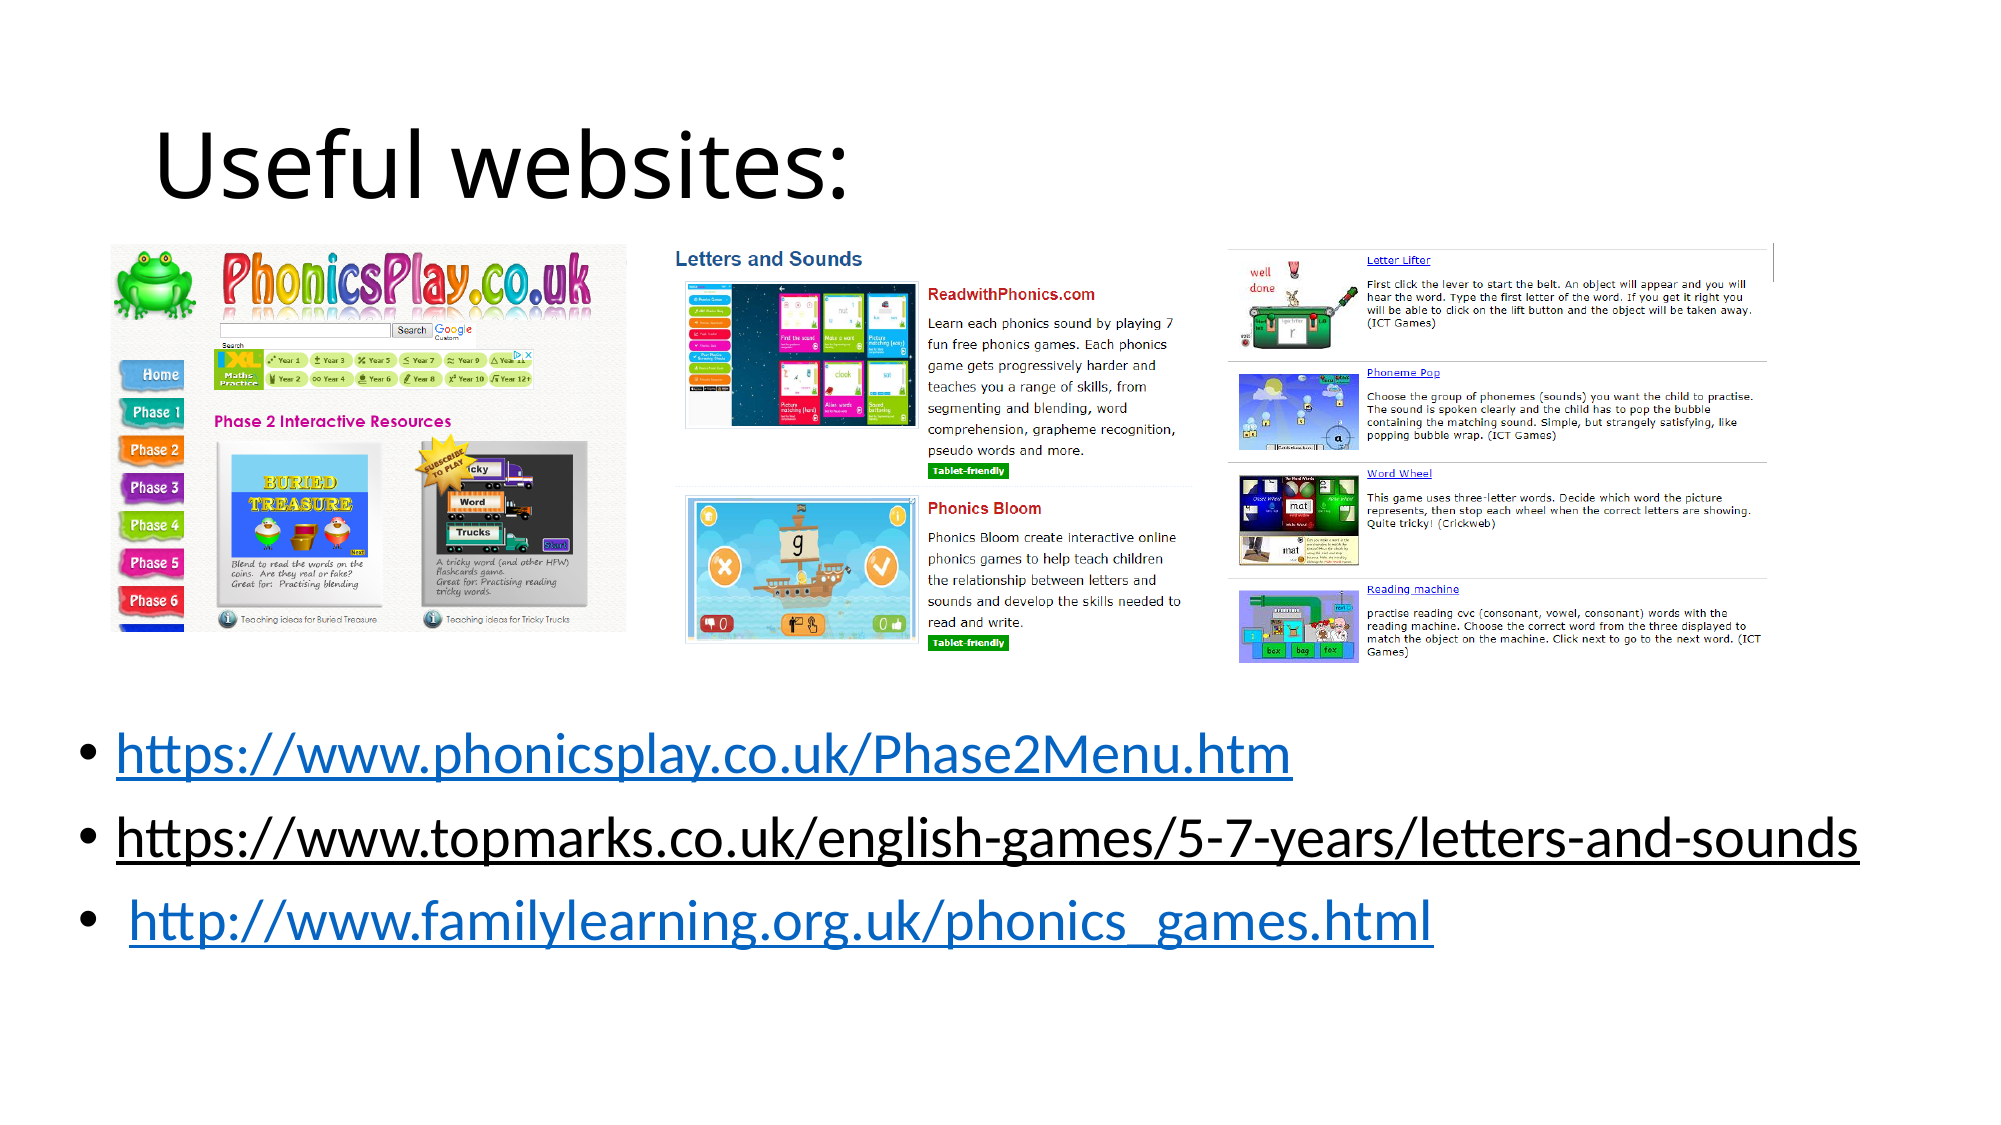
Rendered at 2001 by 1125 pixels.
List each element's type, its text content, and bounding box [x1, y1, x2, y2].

list https://www.phonicsplay.co.uk/Phase2Menu.htm https://www.topmarks.co.uk/english-games/5-7-years/letters-and-sounds http://www.familylearning.org.uk/phonics_games.html [63, 715, 1919, 1014]
picture [110, 244, 627, 632]
picture [670, 244, 1201, 658]
picture [1227, 243, 1774, 672]
title Useful websites: [137, 59, 1863, 278]
